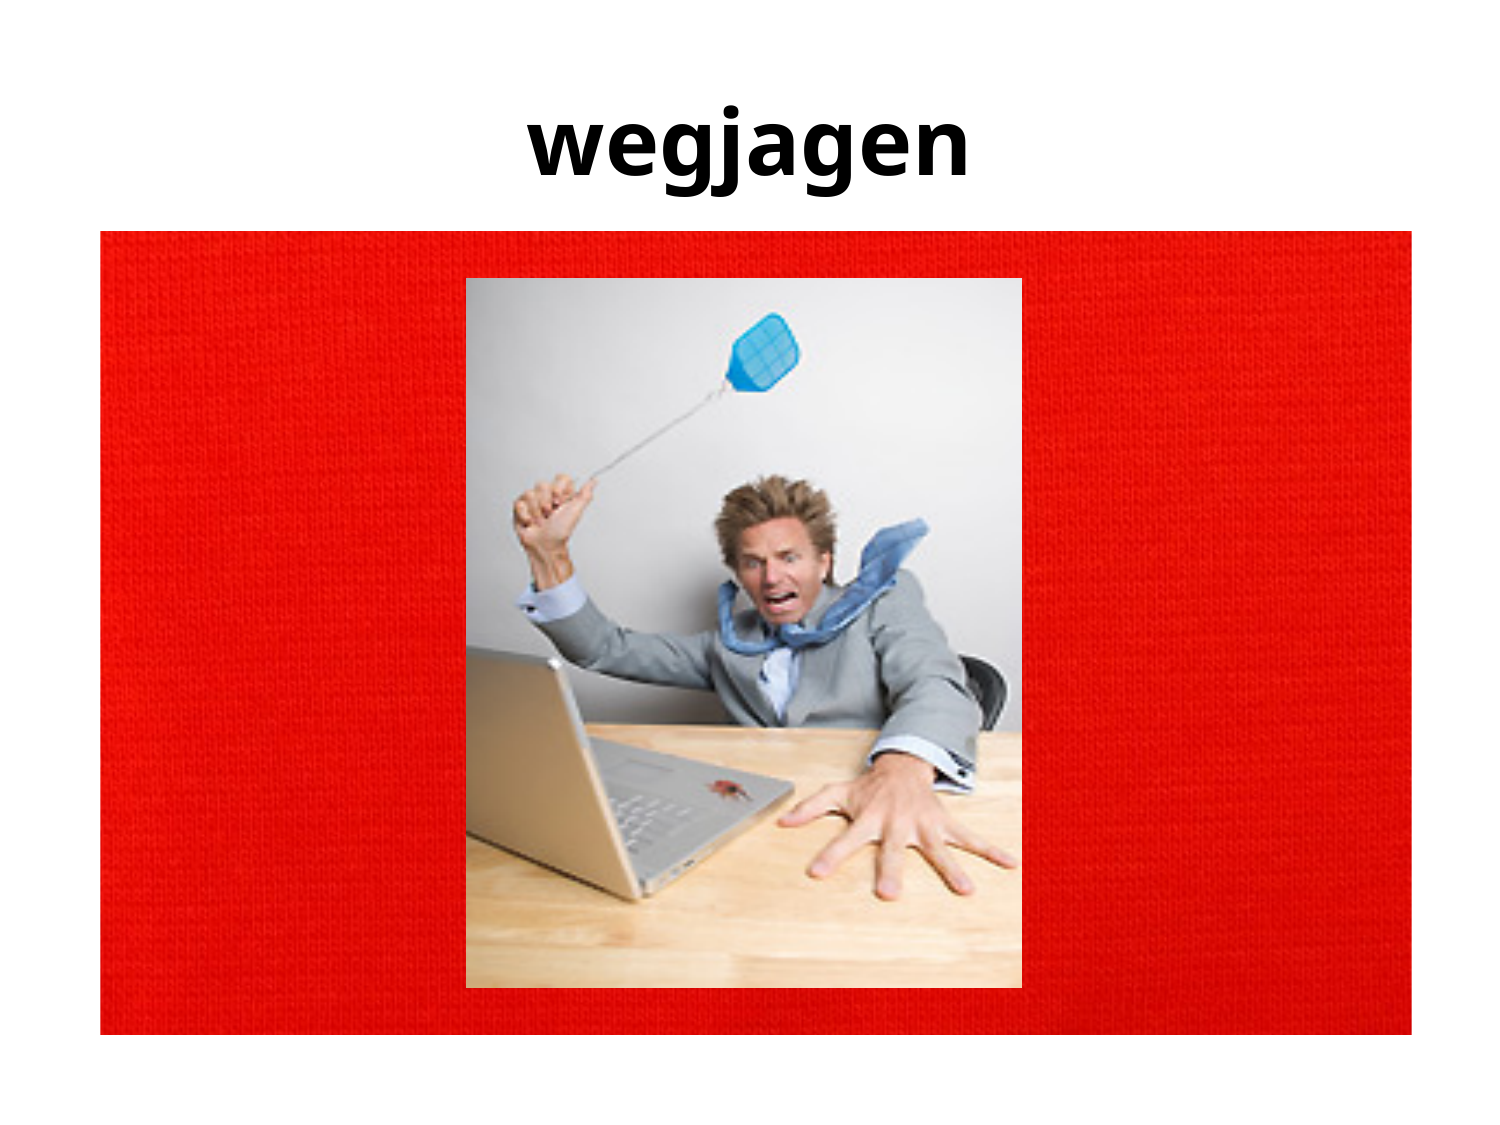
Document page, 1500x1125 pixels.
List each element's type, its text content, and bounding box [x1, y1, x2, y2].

title wegjagen [75, 45, 1425, 233]
picture [100, 231, 1412, 1036]
